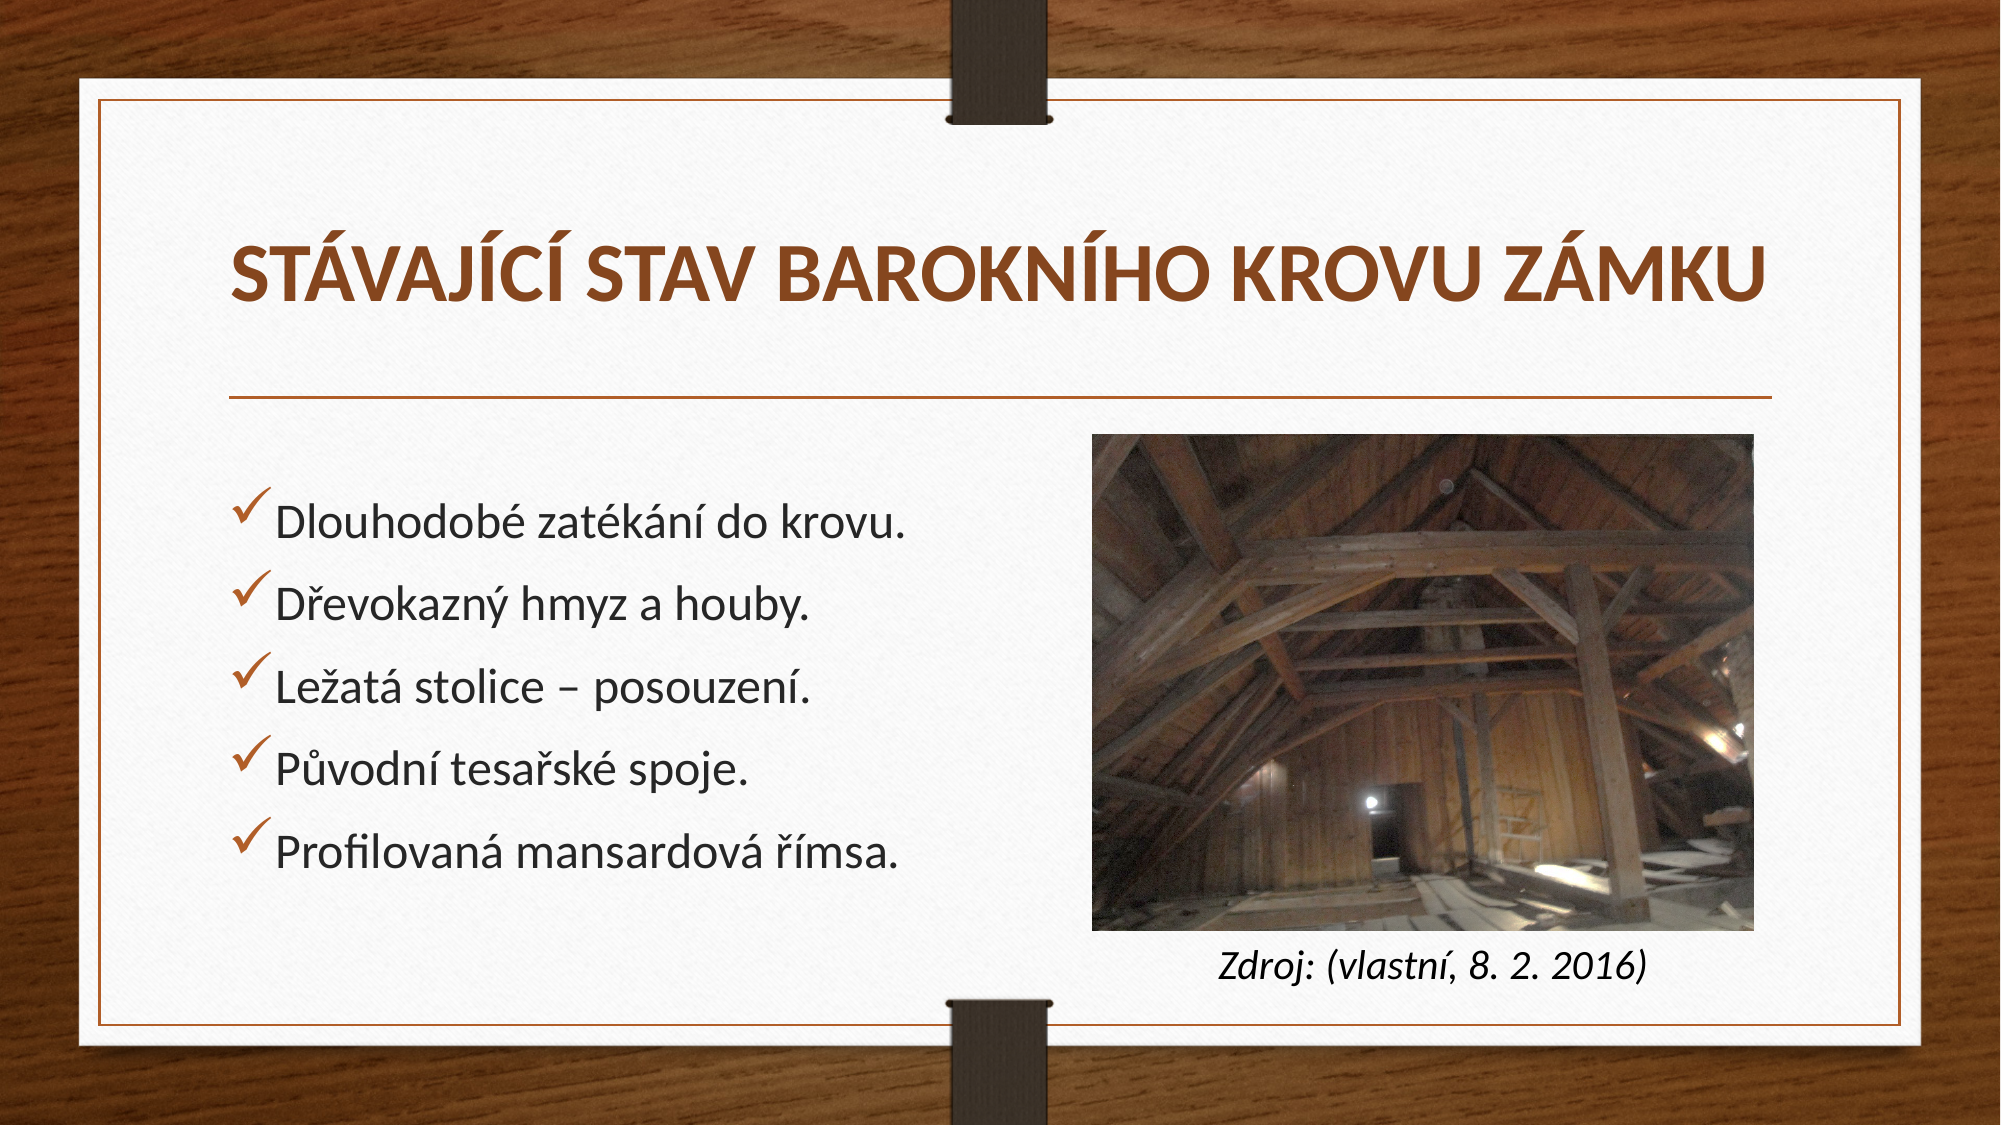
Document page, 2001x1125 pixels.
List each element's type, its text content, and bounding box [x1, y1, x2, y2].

list Dlouhodobé zatékání do krovu. Dřevokazný hmyz a houby. Ležatá stolice – posouzení. Původní tesařské spoje. Profilovaná mansardová římsa. [213, 480, 987, 931]
text_box Zdroj: (vlastní, 8. 2. 2016) [1044, 930, 1833, 995]
title STÁVAJÍCÍ STAV BAROKNÍHO KROVU ZÁMKU [212, 161, 1788, 375]
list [1092, 433, 1755, 931]
picture [101, 0, 2001, 1125]
picture [0, 0, 948, 1125]
